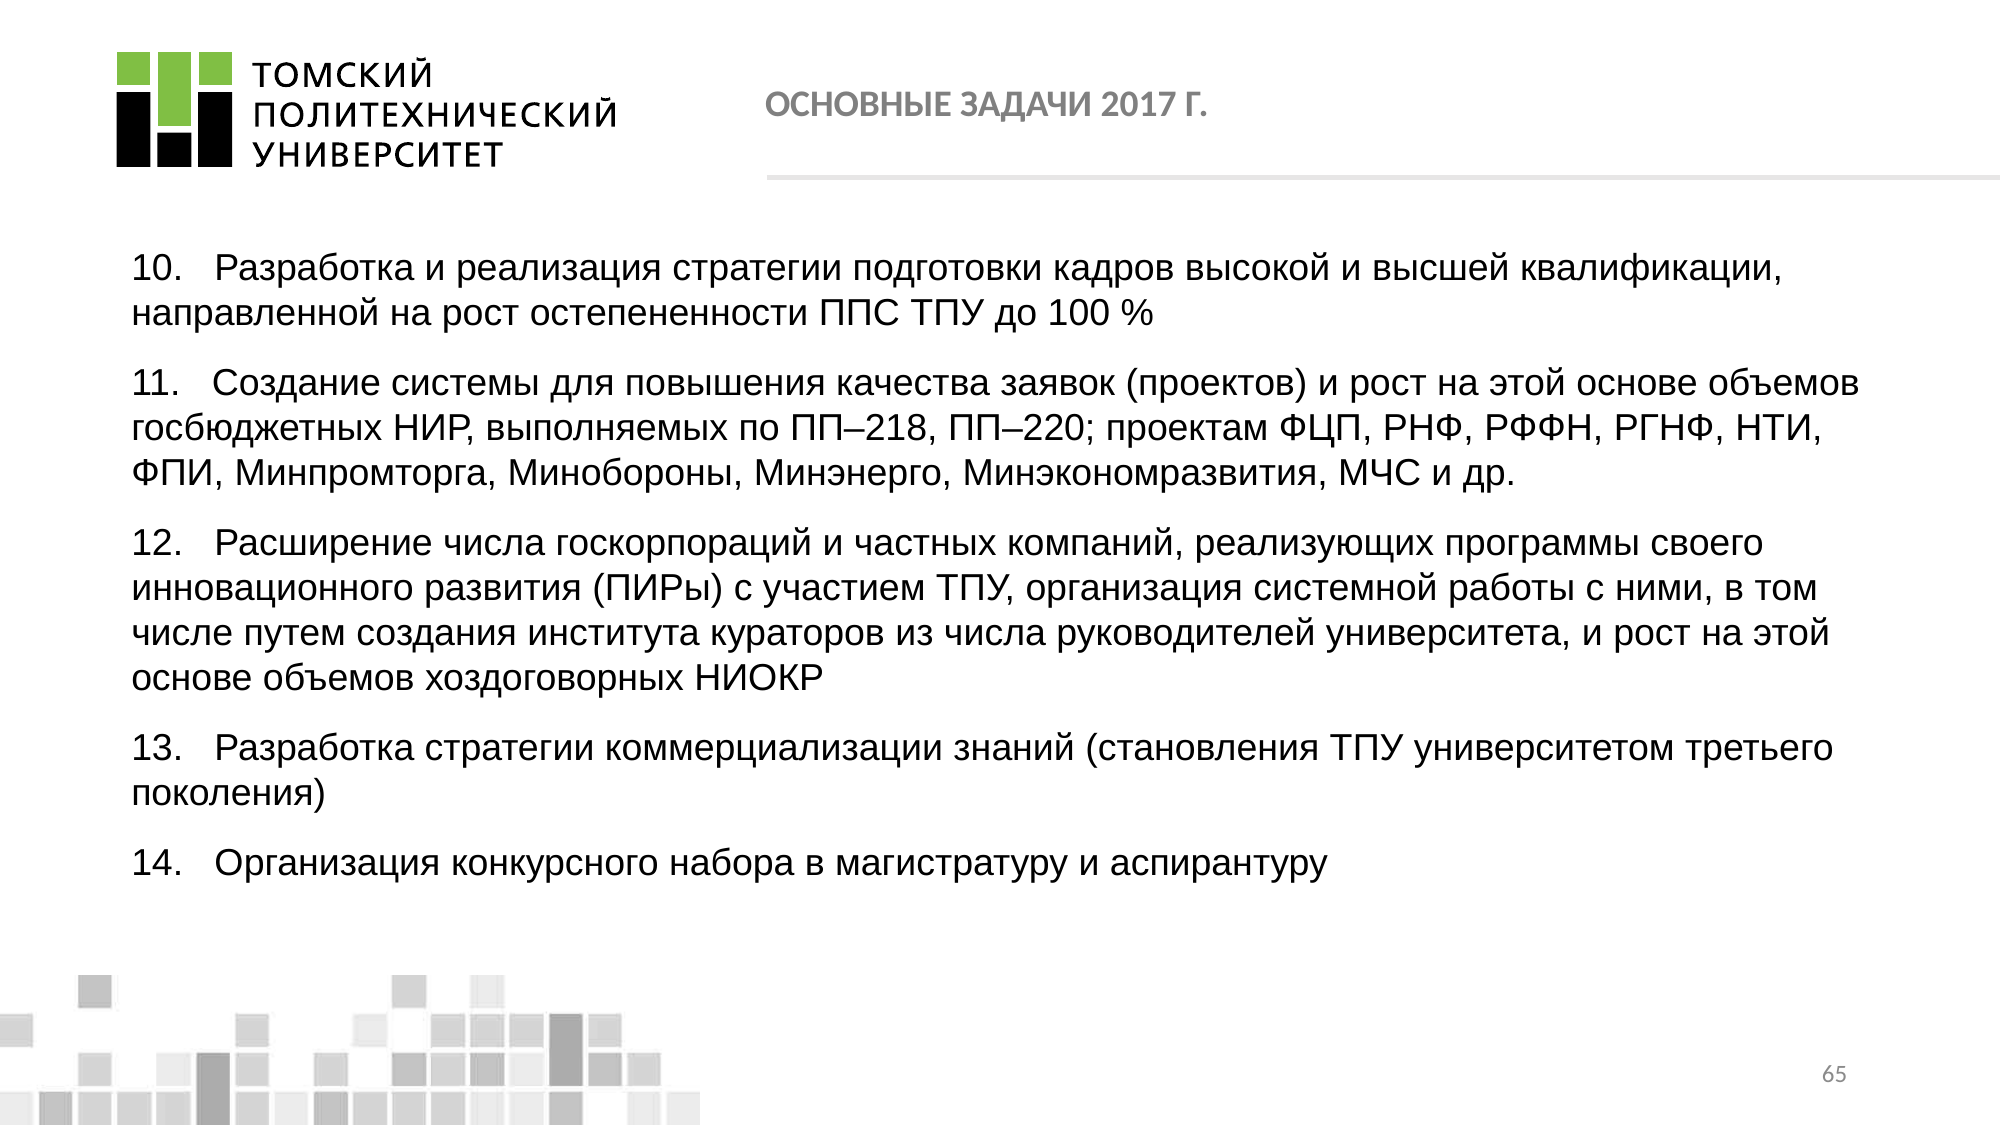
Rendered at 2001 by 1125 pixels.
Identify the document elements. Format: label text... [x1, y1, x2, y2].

picture [0, 975, 700, 1125]
text_box 10. Разработка и реализация стратегии подготовки кадров высокой и высшей квалификации, направленной на рост остепененности ППС ТПУ до 100 % 11. Создание системы для повышения качества заявок (проектов) и рост на этой основе объемов госбюджетных НИР, выполняемых по ПП–218, ПП–220; проектам ФЦП, РНФ, РФФН, РГНФ, НТИ, ФПИ, Минпромторга, Минобороны, Минэнерго, Минэкономразвития, МЧС и др. 12. Расширение числа госкорпораций и частных компаний, реализующих программы своего инновационного развития (ПИРы) с участием ТПУ, организация системной работы с ними, в том числе путем создания института кураторов из числа руководителей университета, и рост на этой основе объемов хоздоговорных НИОКР 13. Разработка стратегии коммерциализации знаний (становления ТПУ университетом третьего поколения) 14. Организация конкурсного набора в магистратуру и аспирантуру [116, 235, 1900, 891]
slide_number 65 [1412, 1042, 1863, 1103]
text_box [65, 0, 667, 219]
text_box ОСНОВНЫЕ ЗАДАЧИ 2017 Г. [750, 29, 1917, 180]
